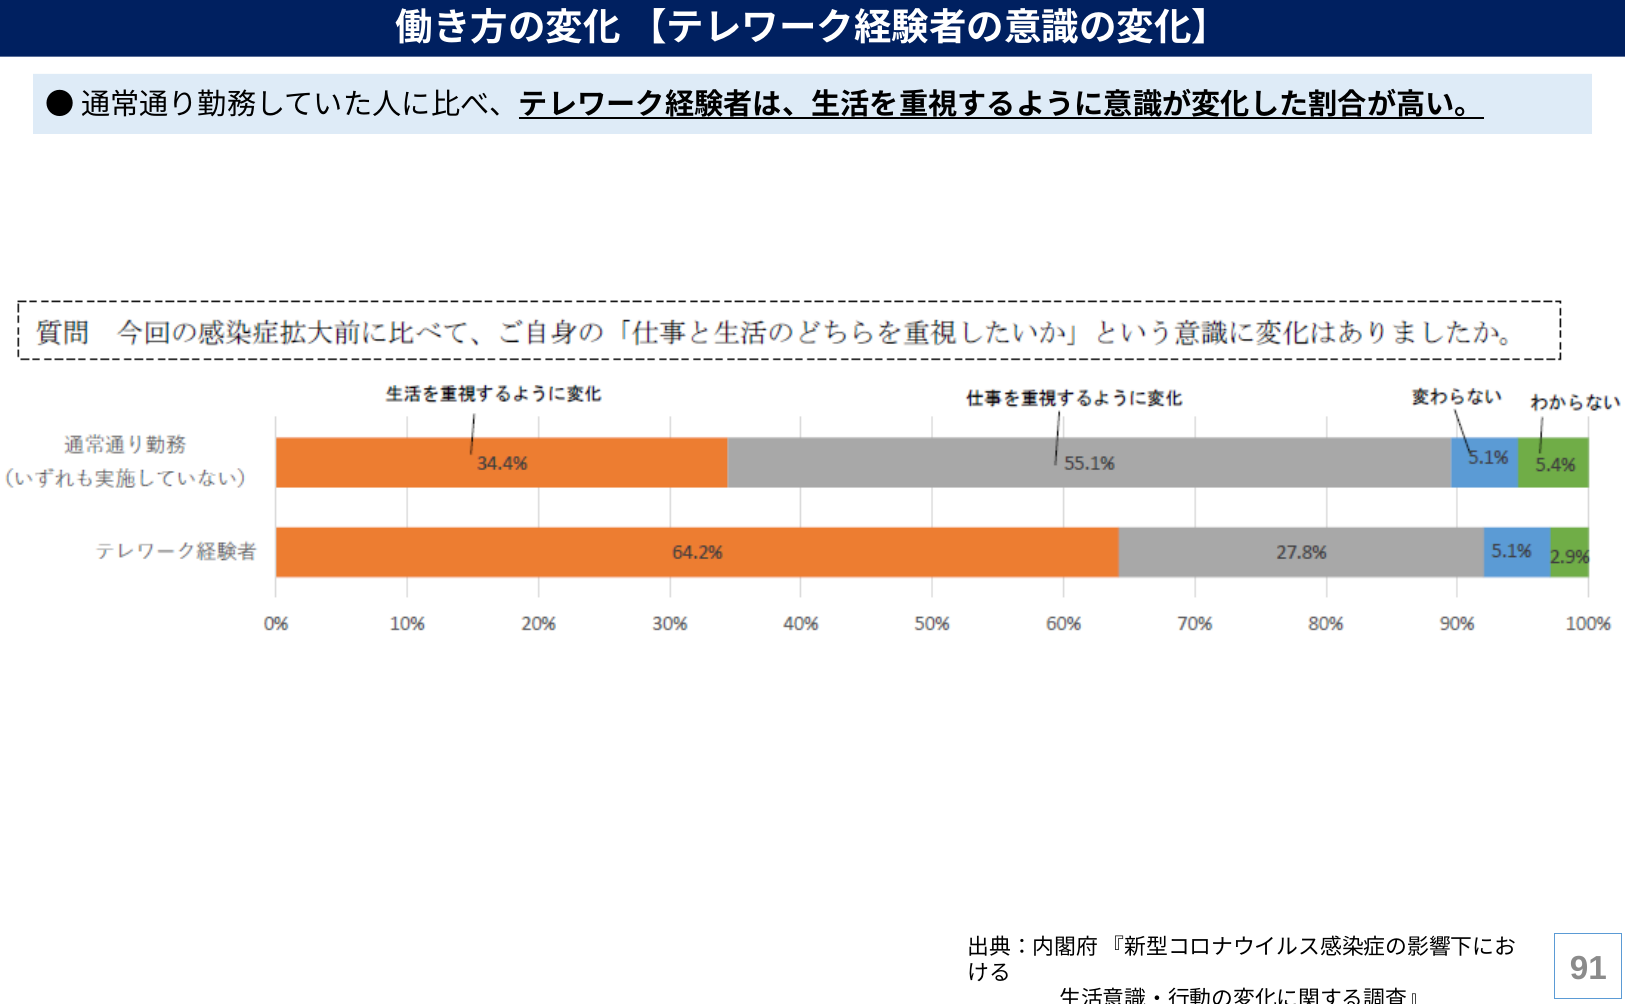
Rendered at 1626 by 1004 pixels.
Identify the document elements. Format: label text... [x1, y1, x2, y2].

text_box 出典：内閣府 『新型コロナウイルス感染症の影響下における 生活意識・行動の変化に関する調査』 [952, 924, 1533, 1004]
text_box 働き方の変化 【テレワーク経験者の意識の変化】 [0, 0, 1625, 57]
text_box ●通常通り勤務していた人に比べ、テレワーク経験者は、生活を重視するように意識が変化した割合が高い。 [32, 73, 1593, 135]
slide_number 90 [1554, 933, 1622, 999]
picture [3, 289, 1622, 654]
